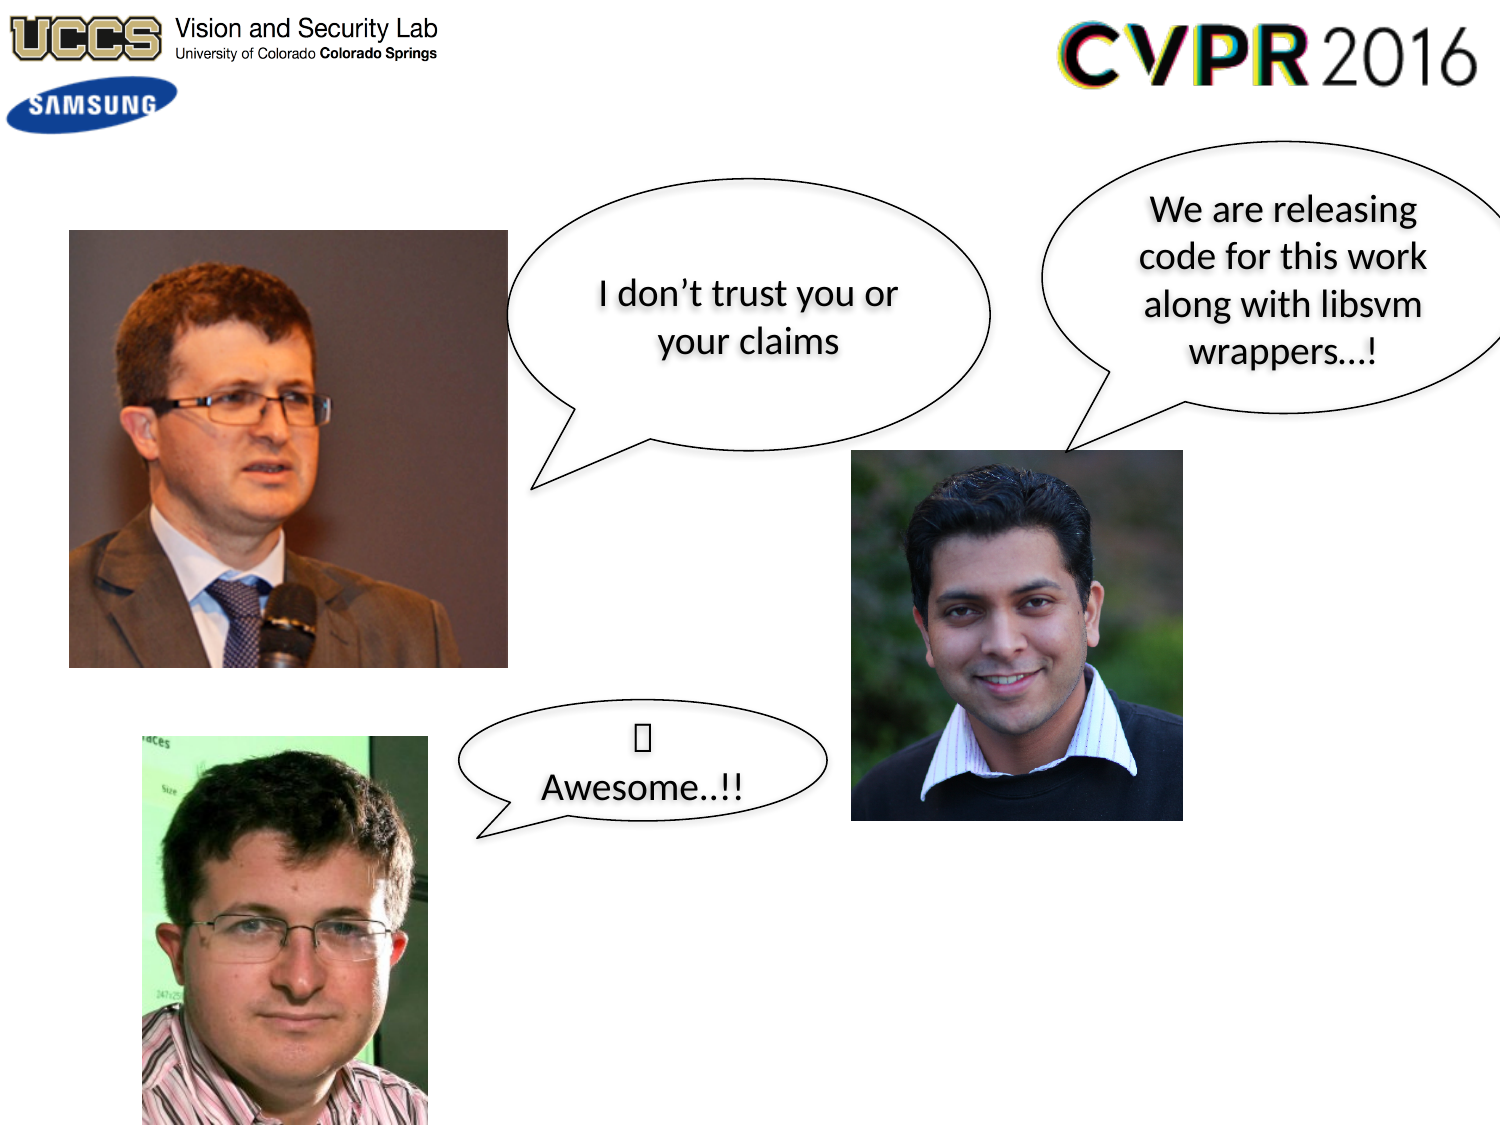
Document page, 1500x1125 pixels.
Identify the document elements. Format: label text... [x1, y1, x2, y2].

text_box We are releasing code for this work along with libsvm wrappers…! [1041, 140, 1500, 449]
picture [1055, 19, 1489, 91]
picture [141, 736, 429, 1125]
text_box  Awesome..!! [457, 698, 828, 840]
picture [0, 7, 444, 135]
picture [851, 450, 1183, 822]
text_box I don’t trust you or your claims [513, 177, 991, 491]
picture [69, 230, 508, 669]
